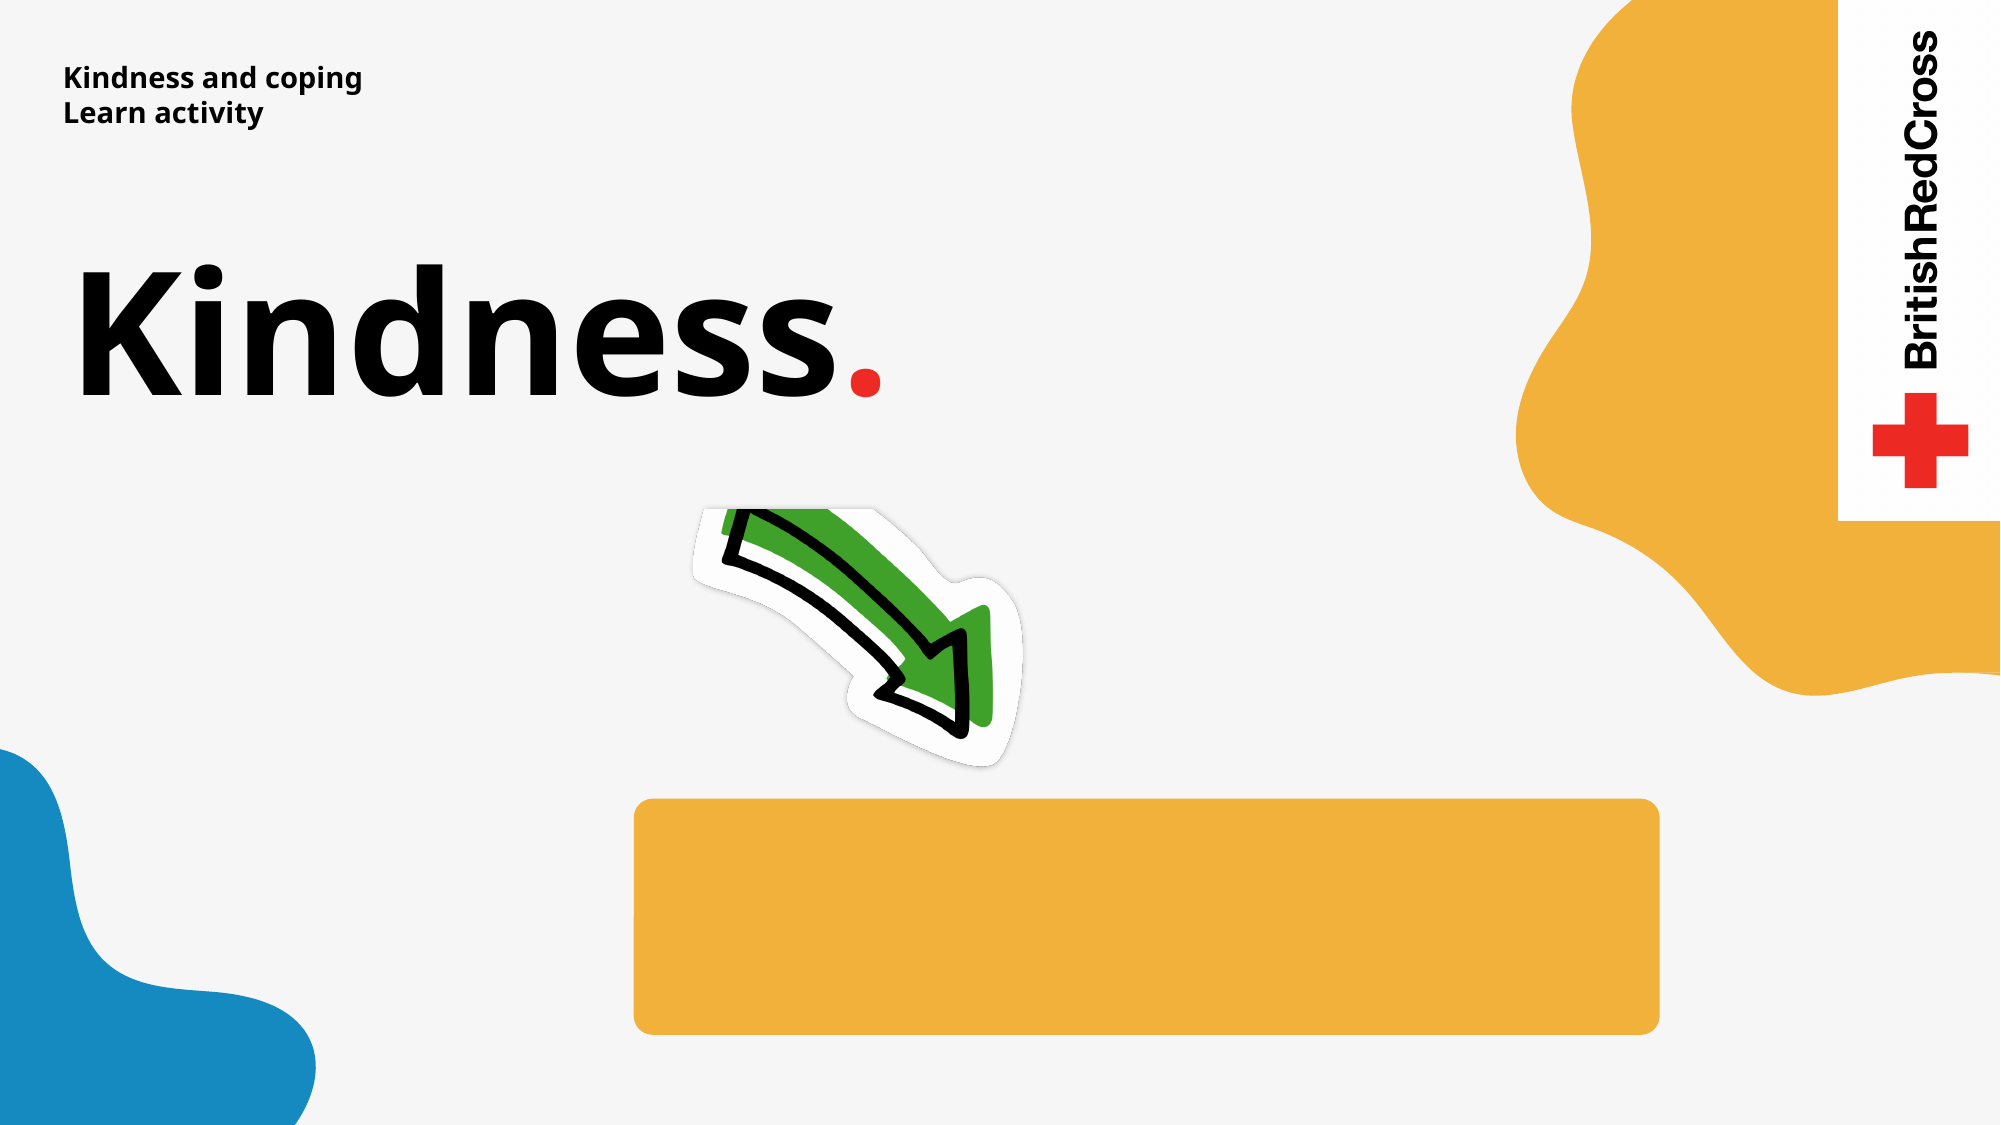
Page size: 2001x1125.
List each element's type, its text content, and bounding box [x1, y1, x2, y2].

text_box [631, 796, 1662, 1037]
title Kindness. [68, 223, 1638, 434]
picture [692, 509, 1025, 769]
picture [1838, 0, 2000, 521]
text_box Kindness and coping Learn activity [62, 59, 1937, 145]
